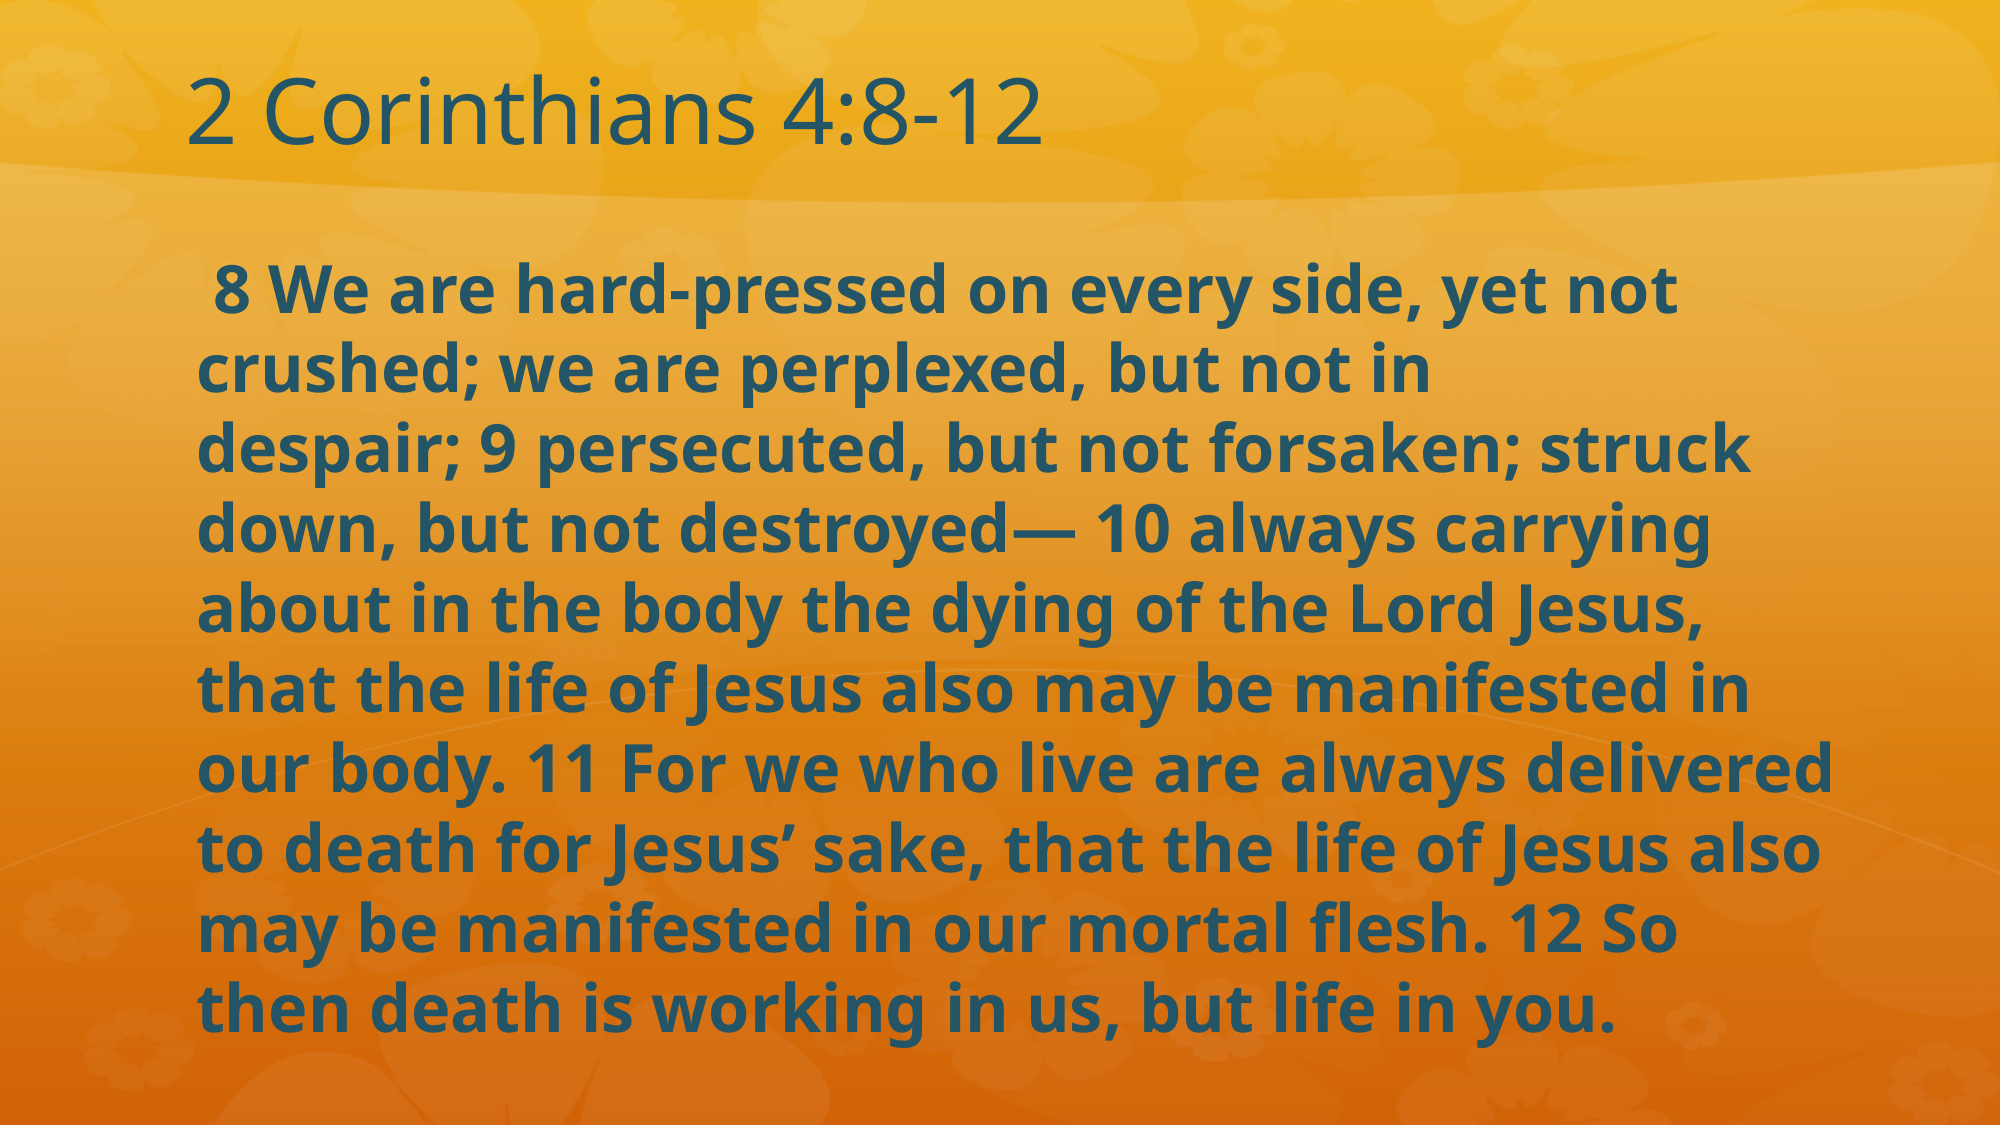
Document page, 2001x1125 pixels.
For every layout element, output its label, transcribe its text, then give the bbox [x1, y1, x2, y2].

picture [0, 0, 2000, 1125]
list 8 We are hard-pressed on every side, yet not crushed; we are perplexed, but not in despair; 9 persecuted, but not forsaken; struck down, but not destroyed— 10 always carrying about in the body the dying of the Lord Jesus, that the life of Jesus also may be manifested in our body. 11 For we who live are always delivered to death for Jesus’ sake, that the life of Jesus also may be manifested in our mortal flesh. 12 So then death is working in us, but life in you. [181, 238, 1868, 1025]
title 2 Corinthians 4:8-12 [170, 14, 1830, 203]
